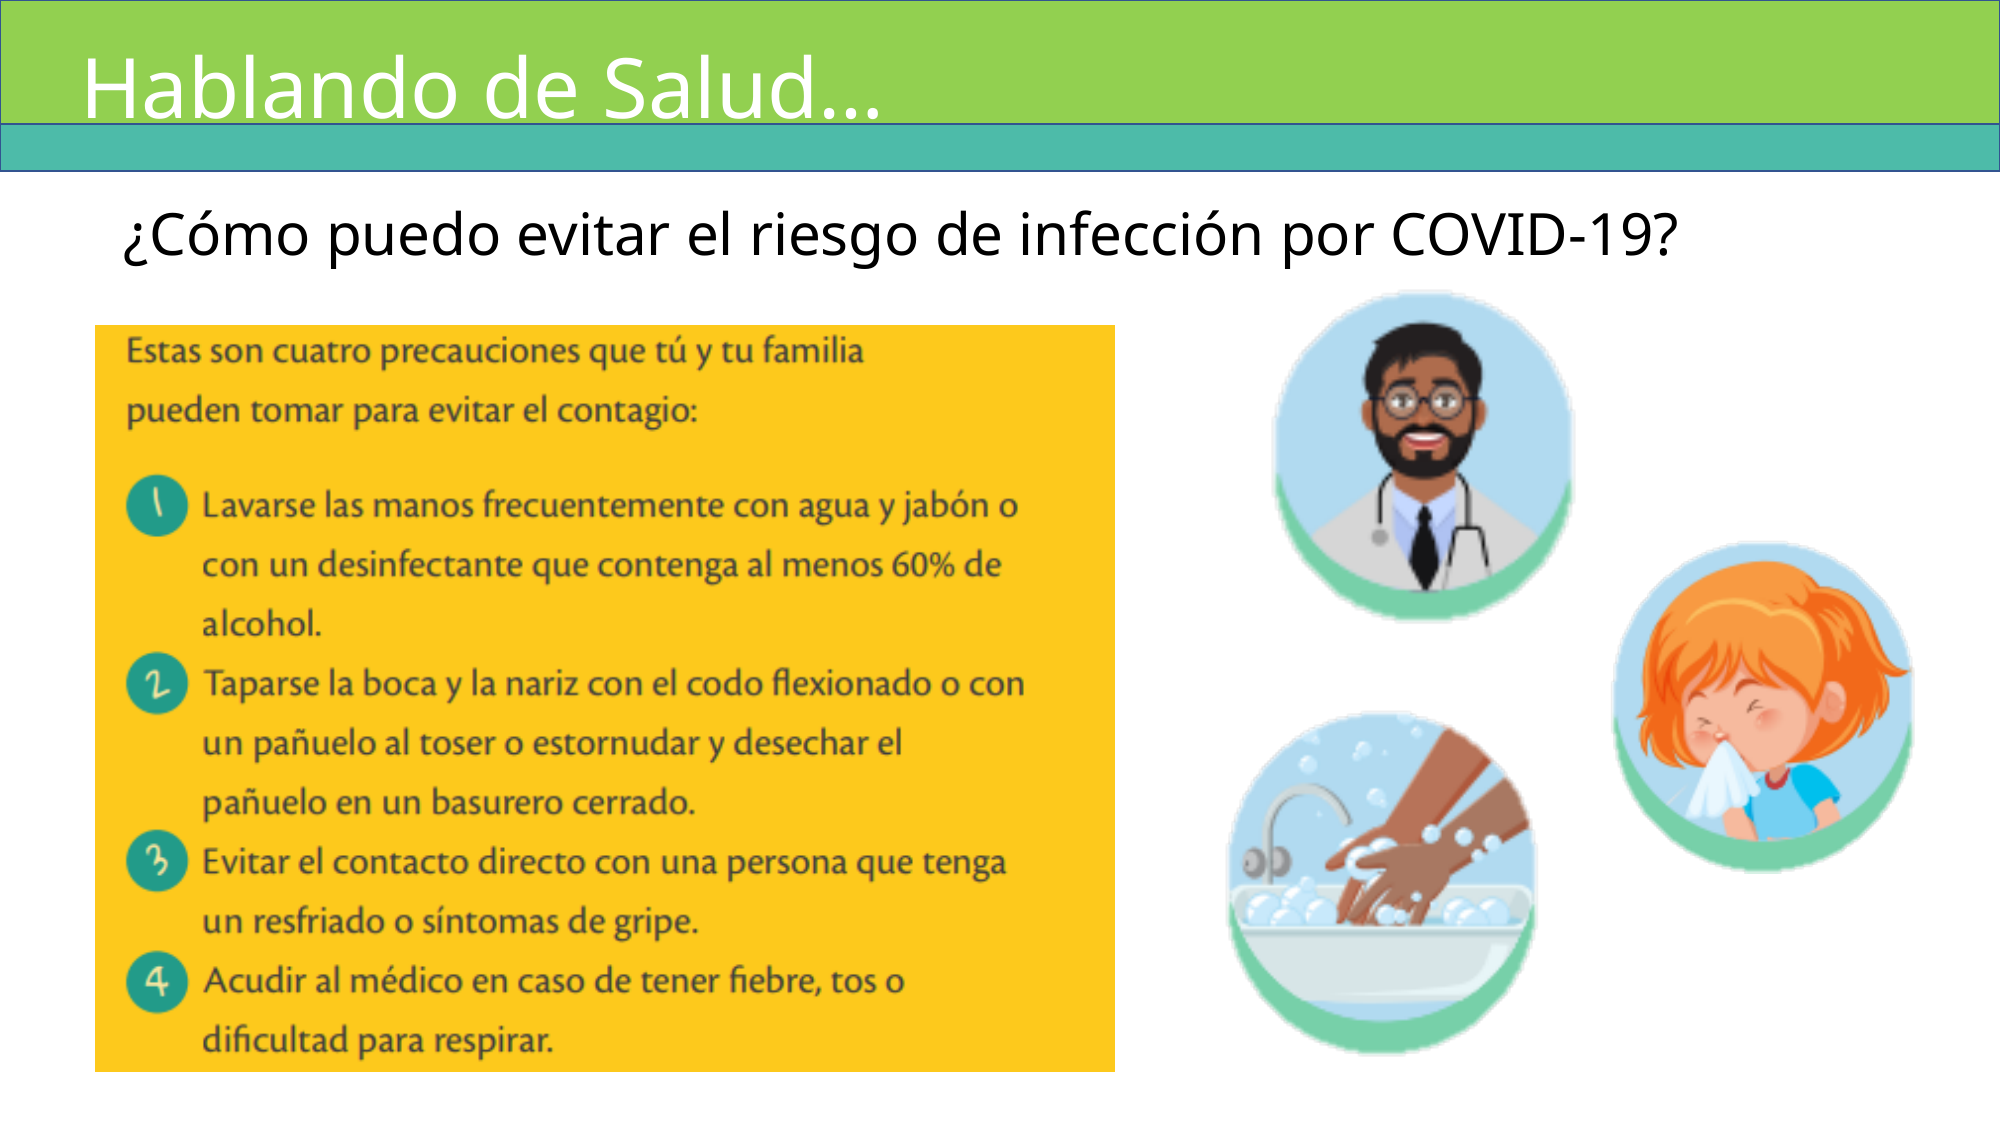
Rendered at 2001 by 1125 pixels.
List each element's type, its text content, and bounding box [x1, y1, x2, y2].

text_box ¿Cómo puedo evitar el riesgo de infección por COVID-19? [109, 190, 1694, 275]
text_box [0, 123, 2000, 172]
picture [95, 275, 2000, 1125]
text_box Hablando de Salud… [0, 0, 2000, 123]
